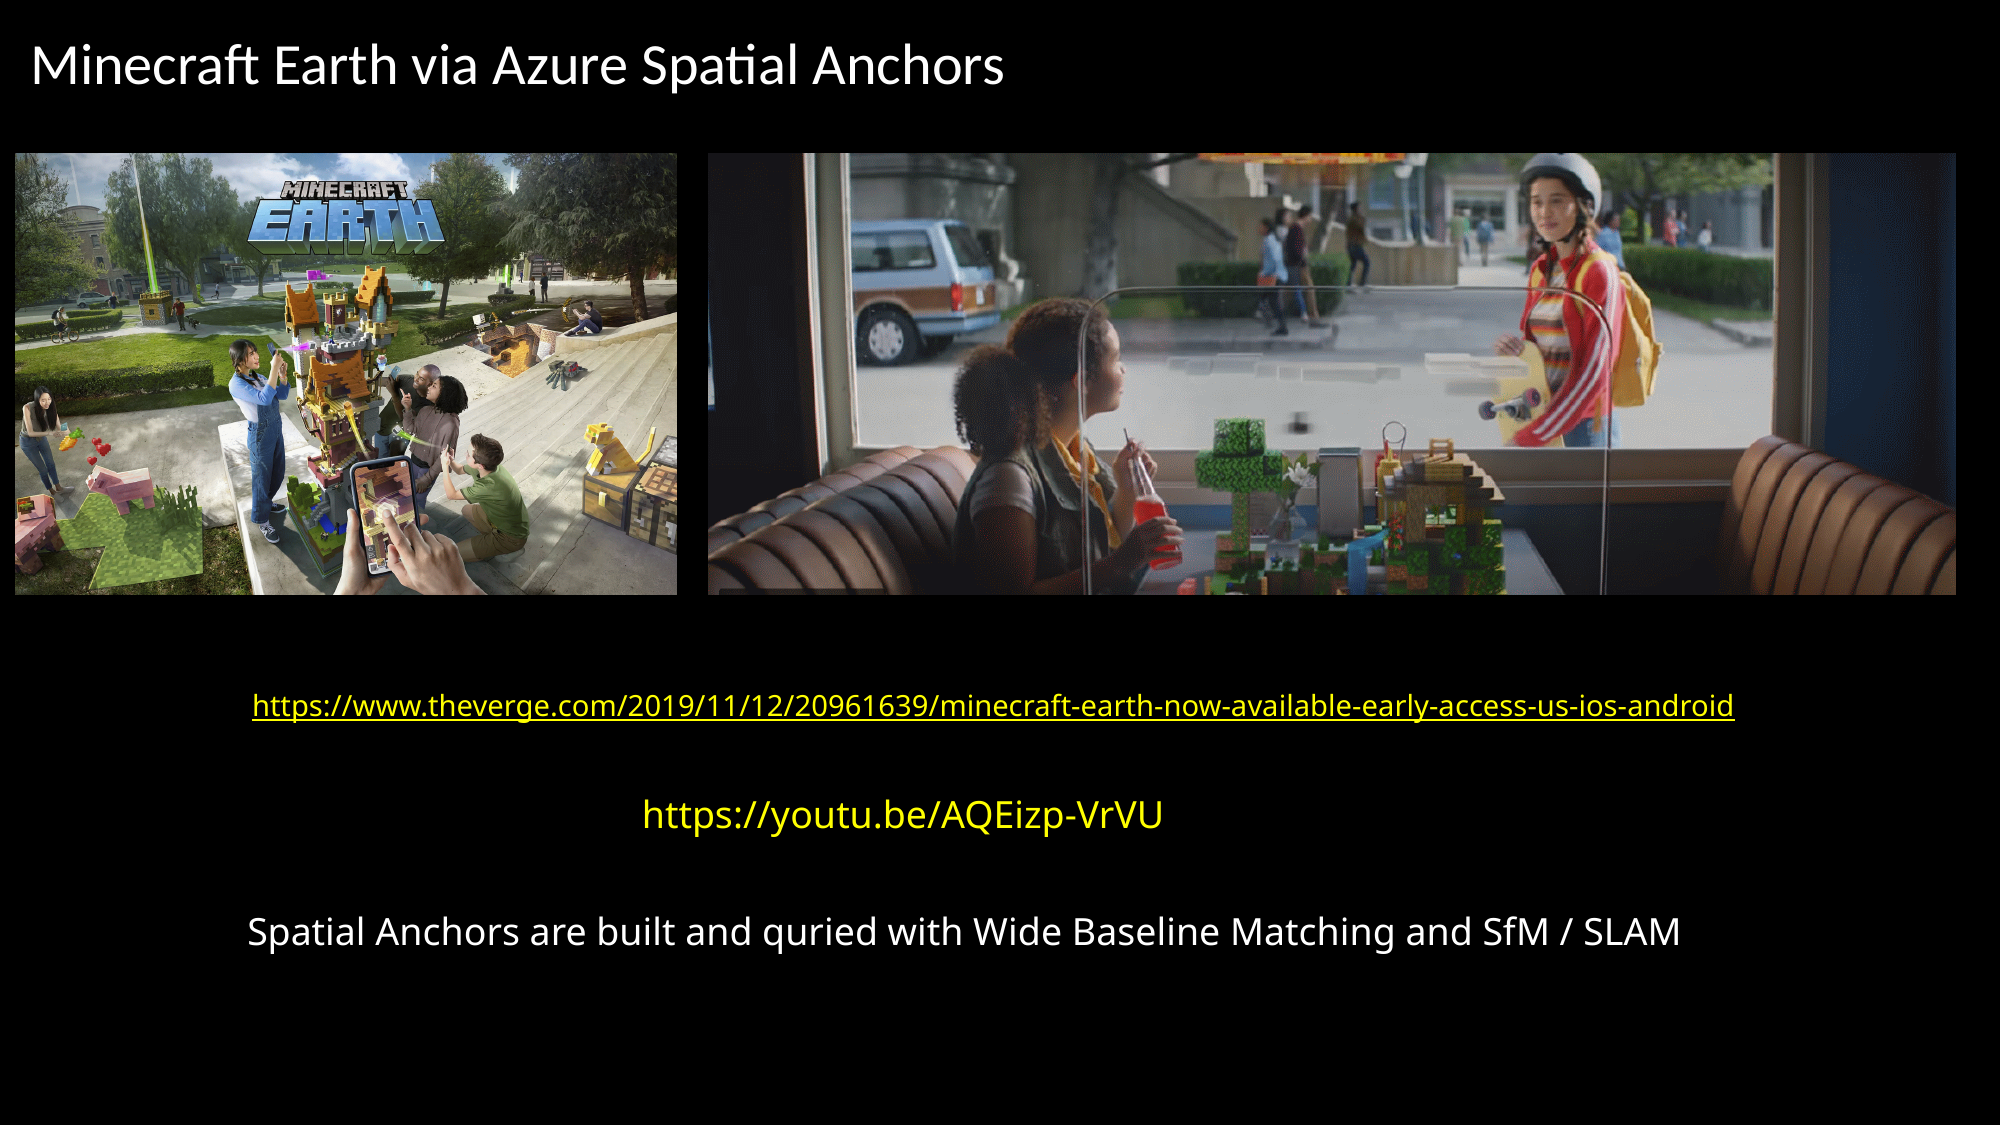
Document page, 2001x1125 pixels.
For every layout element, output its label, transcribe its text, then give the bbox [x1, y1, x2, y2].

text_box https://www.theverge.com/2019/11/12/20961639/minecraft-earth-now-available-early-access-us-ios-android [130, 679, 1857, 735]
picture [707, 153, 1956, 595]
picture [15, 153, 678, 595]
text_box https://youtu.be/AQEizp-VrVU [627, 783, 1223, 844]
title Minecraft Earth via Azure Spatial Anchors [15, 8, 1750, 104]
list Spatial Anchors are built and quried with Wide Baseline Matching and SfM / SLAM [15, 900, 1915, 980]
